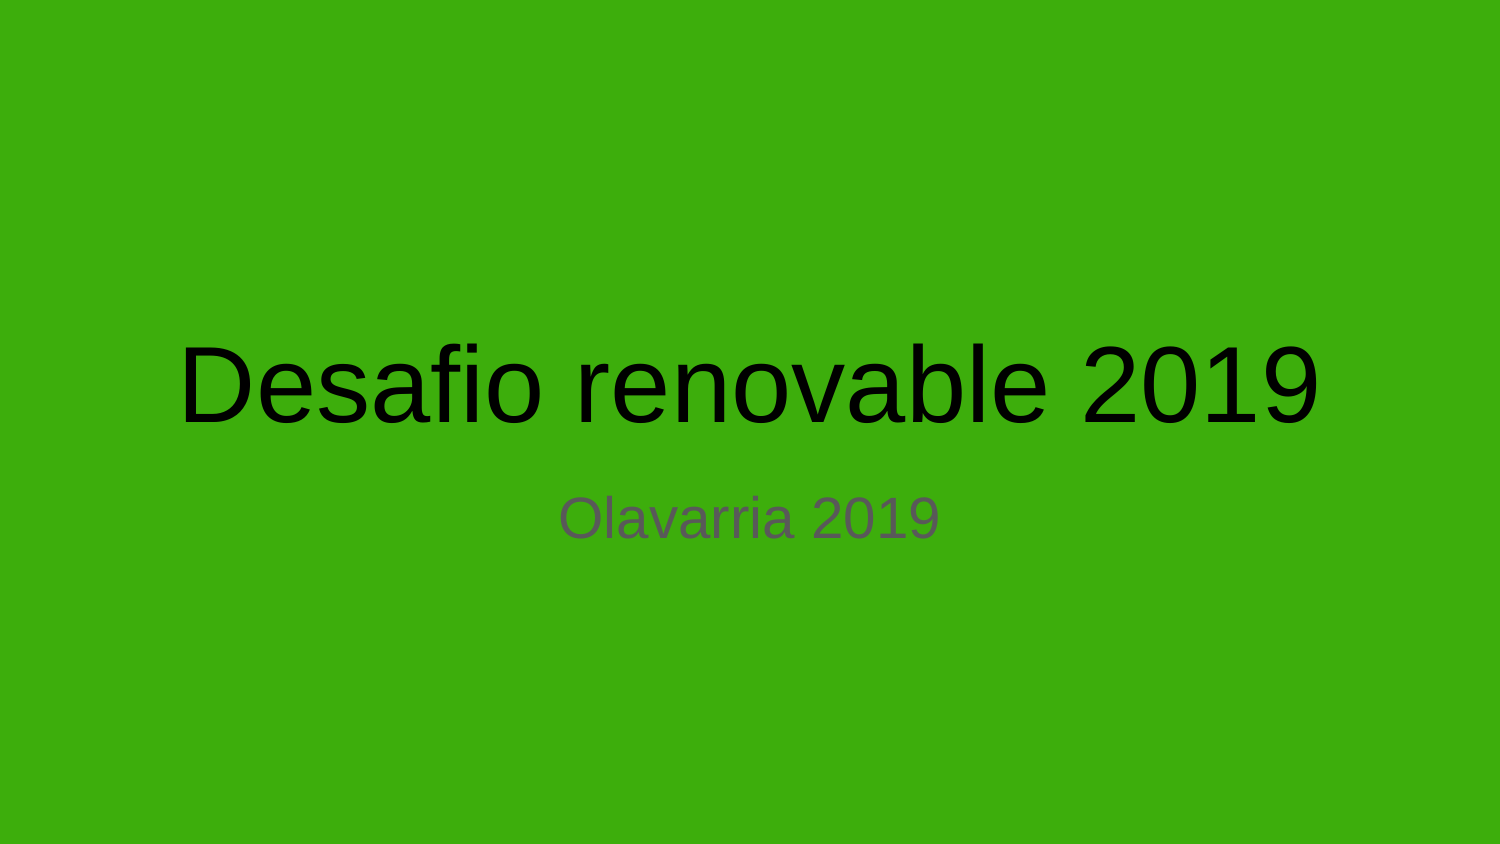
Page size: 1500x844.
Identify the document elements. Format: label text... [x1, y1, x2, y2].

subtitle Olavarria 2019 [51, 464, 1449, 595]
title Desafio renovable 2019 [51, 122, 1449, 459]
